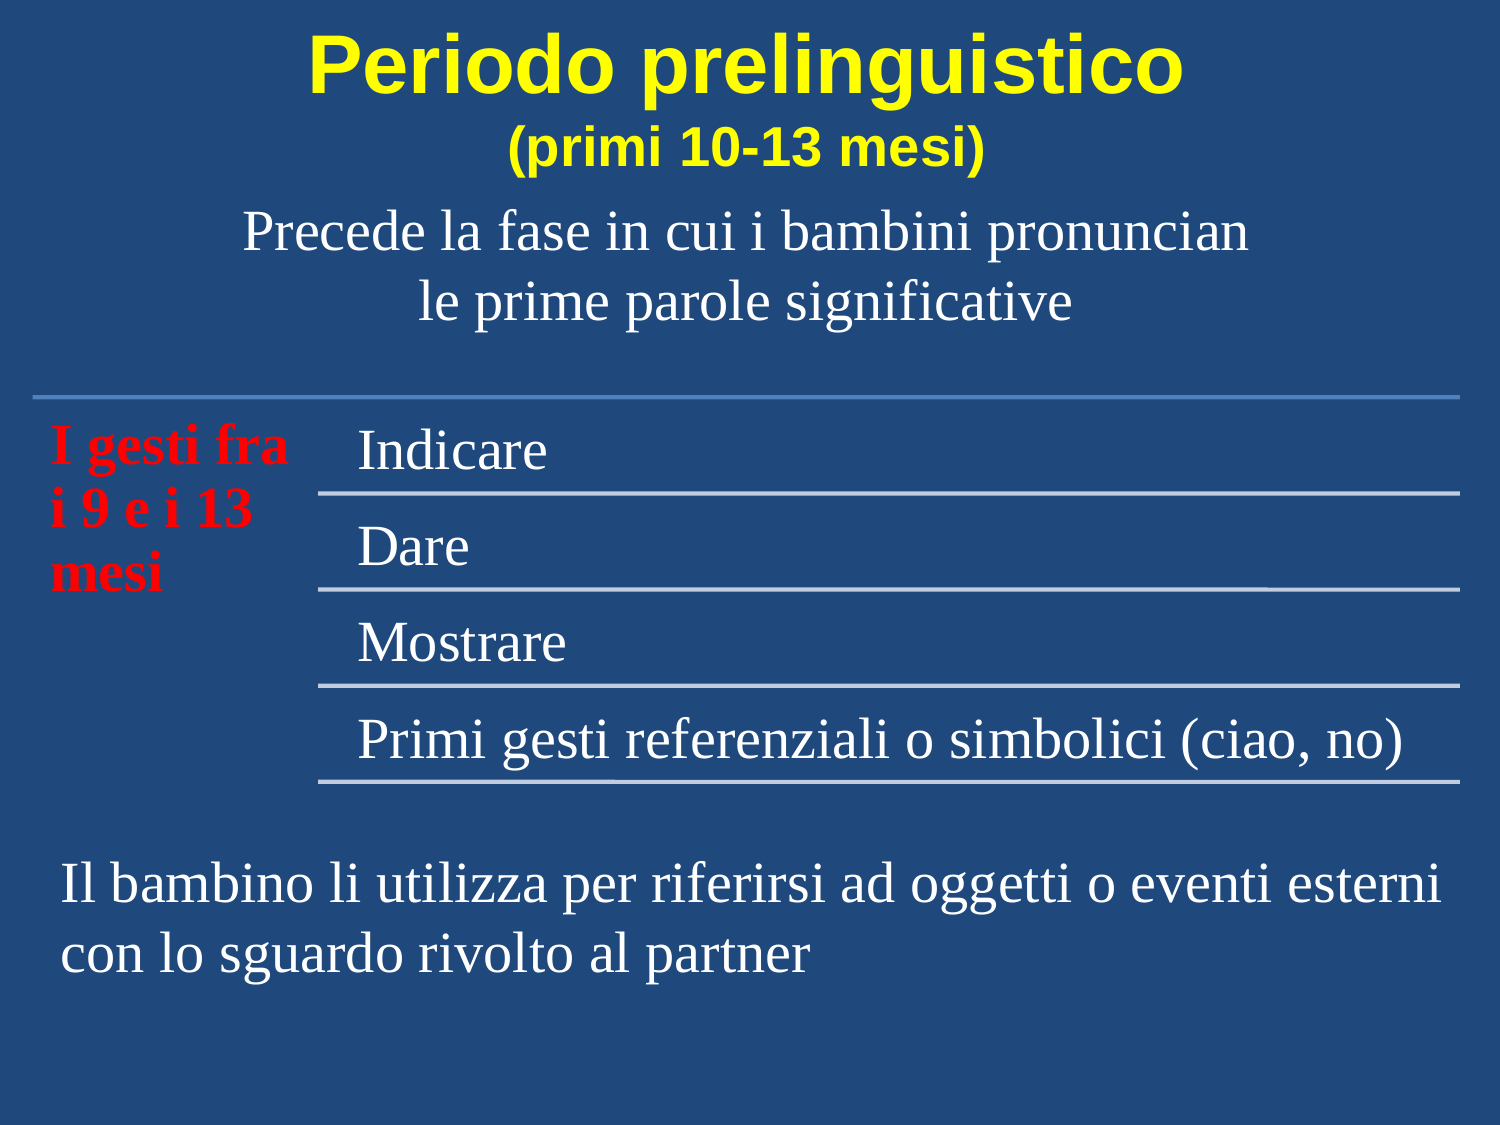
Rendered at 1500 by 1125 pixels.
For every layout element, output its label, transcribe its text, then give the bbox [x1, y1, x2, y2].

title Periodo prelinguistico (primi 10-13 mesi) [71, 0, 1422, 184]
text_box Precede la fase in cui i bambini pronuncian le prime parole significative [43, 184, 1450, 340]
text_box Il bambino li utilizza per riferirsi ad oggetti o eventi esterni con lo sguardo rivolto al partner [45, 836, 1468, 992]
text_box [32, 396, 1460, 788]
